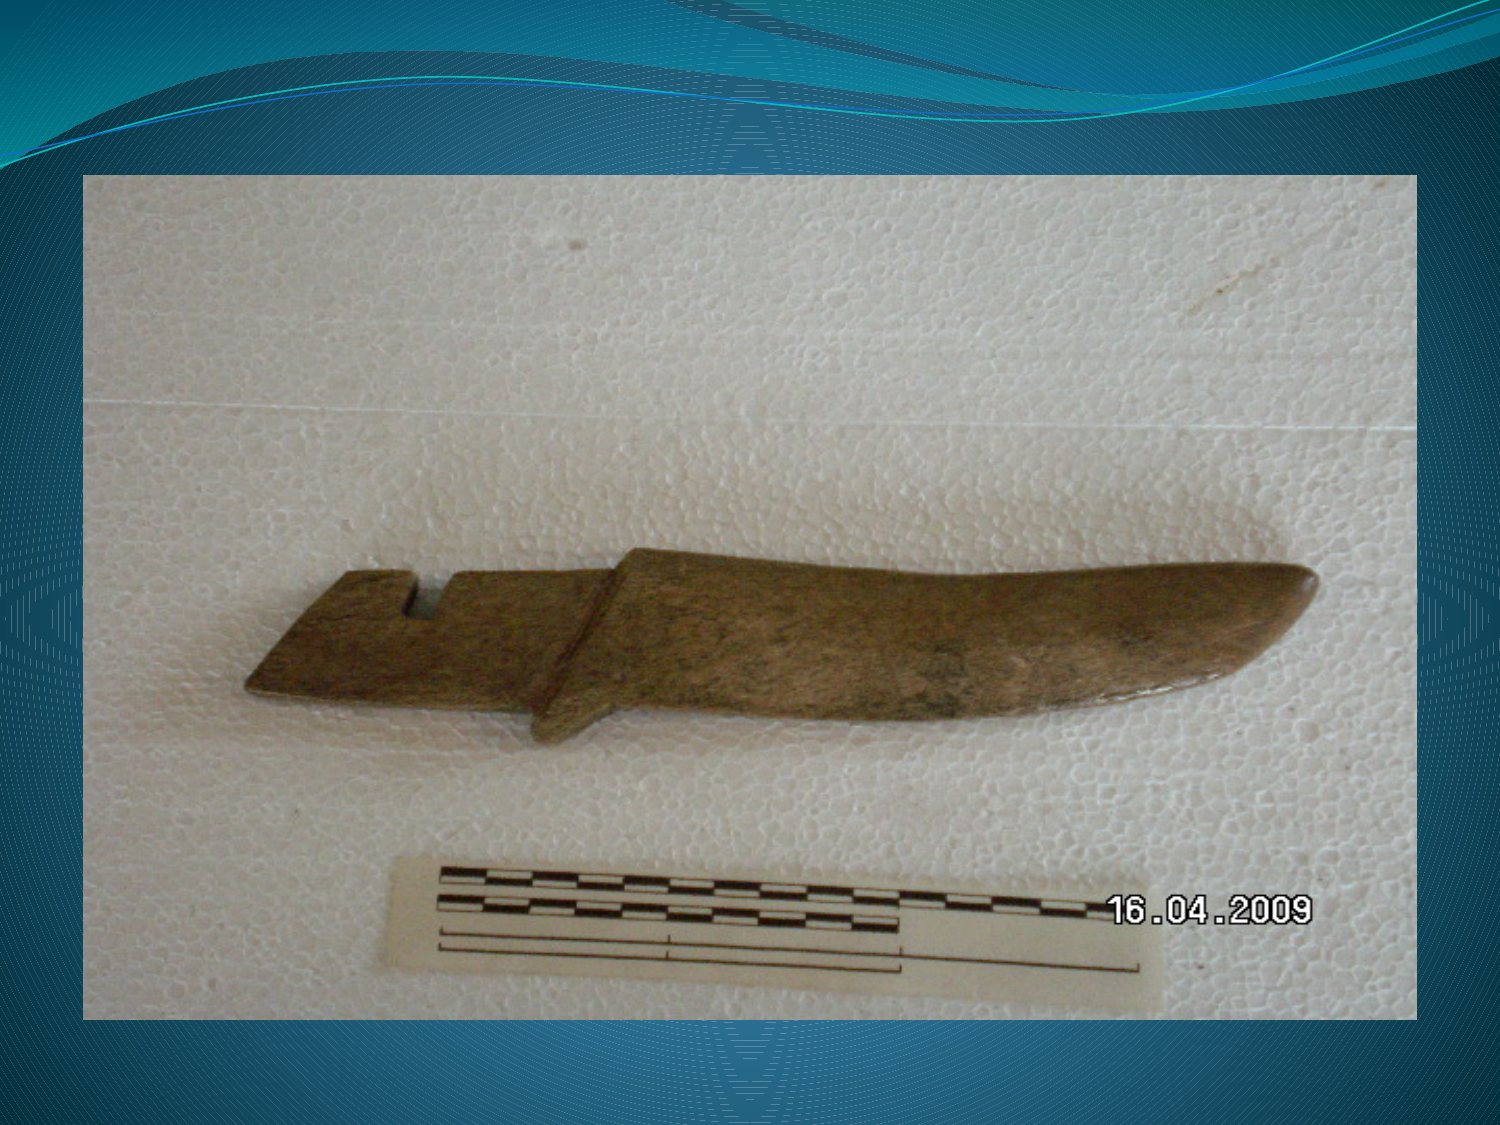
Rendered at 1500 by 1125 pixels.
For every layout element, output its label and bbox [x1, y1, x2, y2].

picture [83, 175, 1417, 1020]
